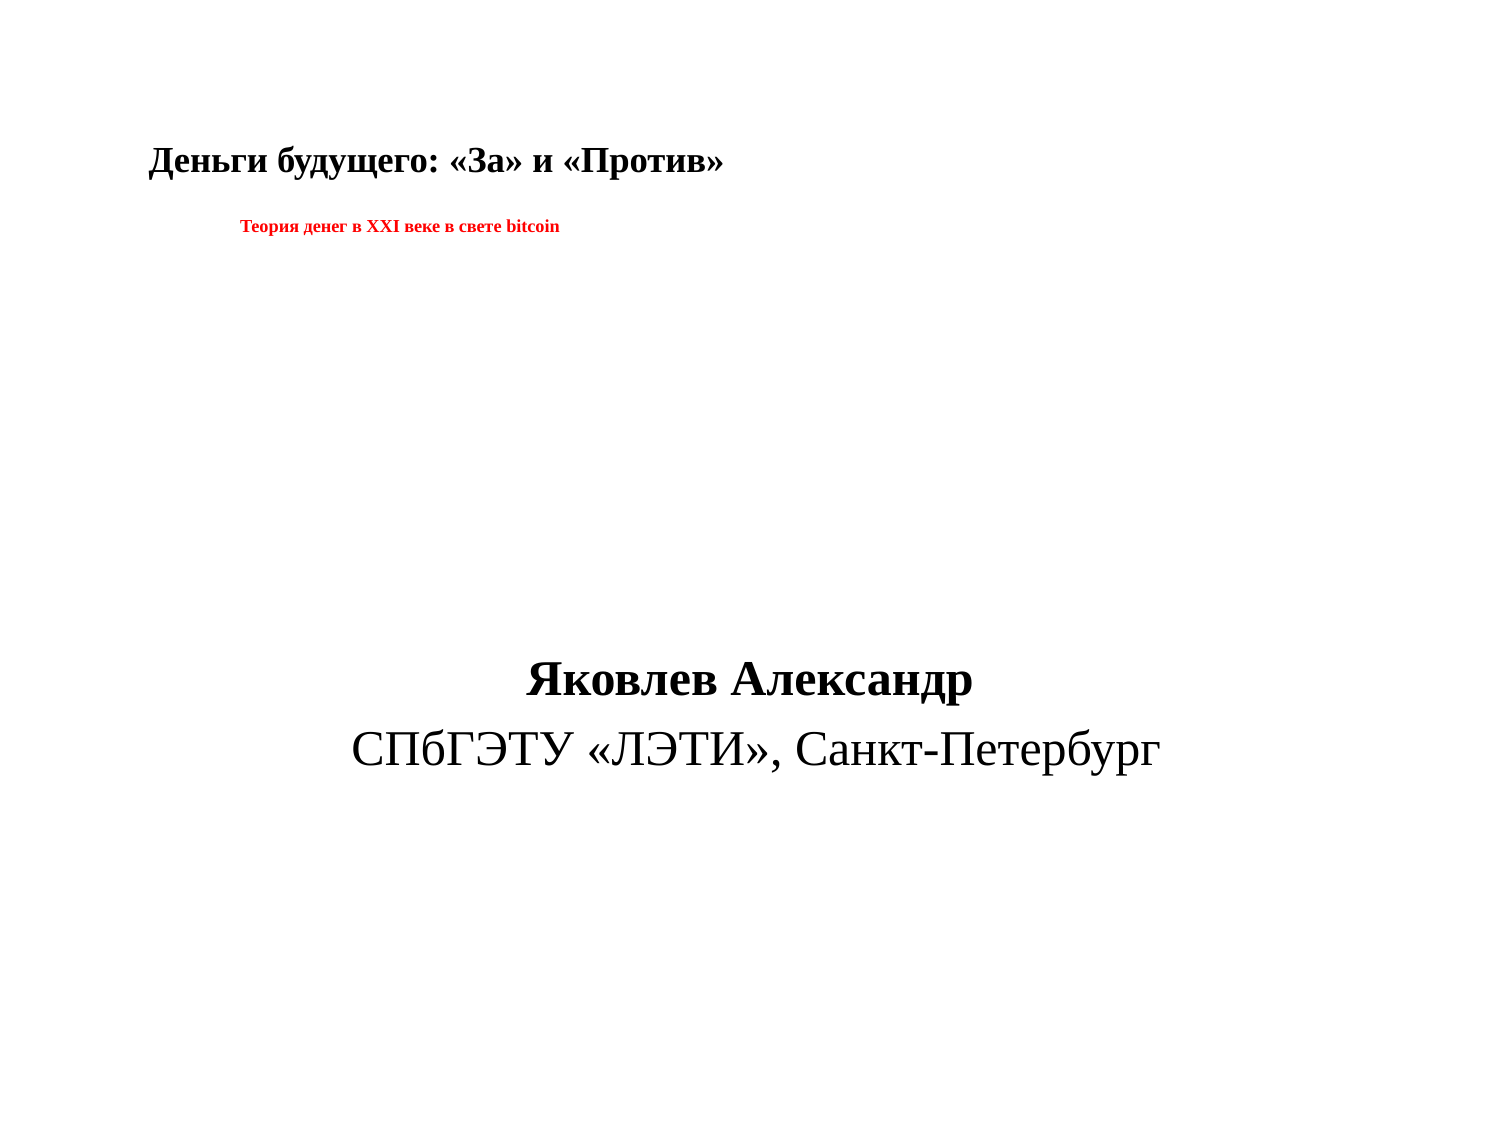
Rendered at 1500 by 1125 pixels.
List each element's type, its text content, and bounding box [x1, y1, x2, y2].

title Деньги будущего: «За» и «Против» Теория денег в XXI веке в свете bitcoin [112, 93, 1388, 293]
subtitle Яковлев Александр СПбГЭТУ «ЛЭТИ», Санкт-Петербург [225, 637, 1275, 925]
